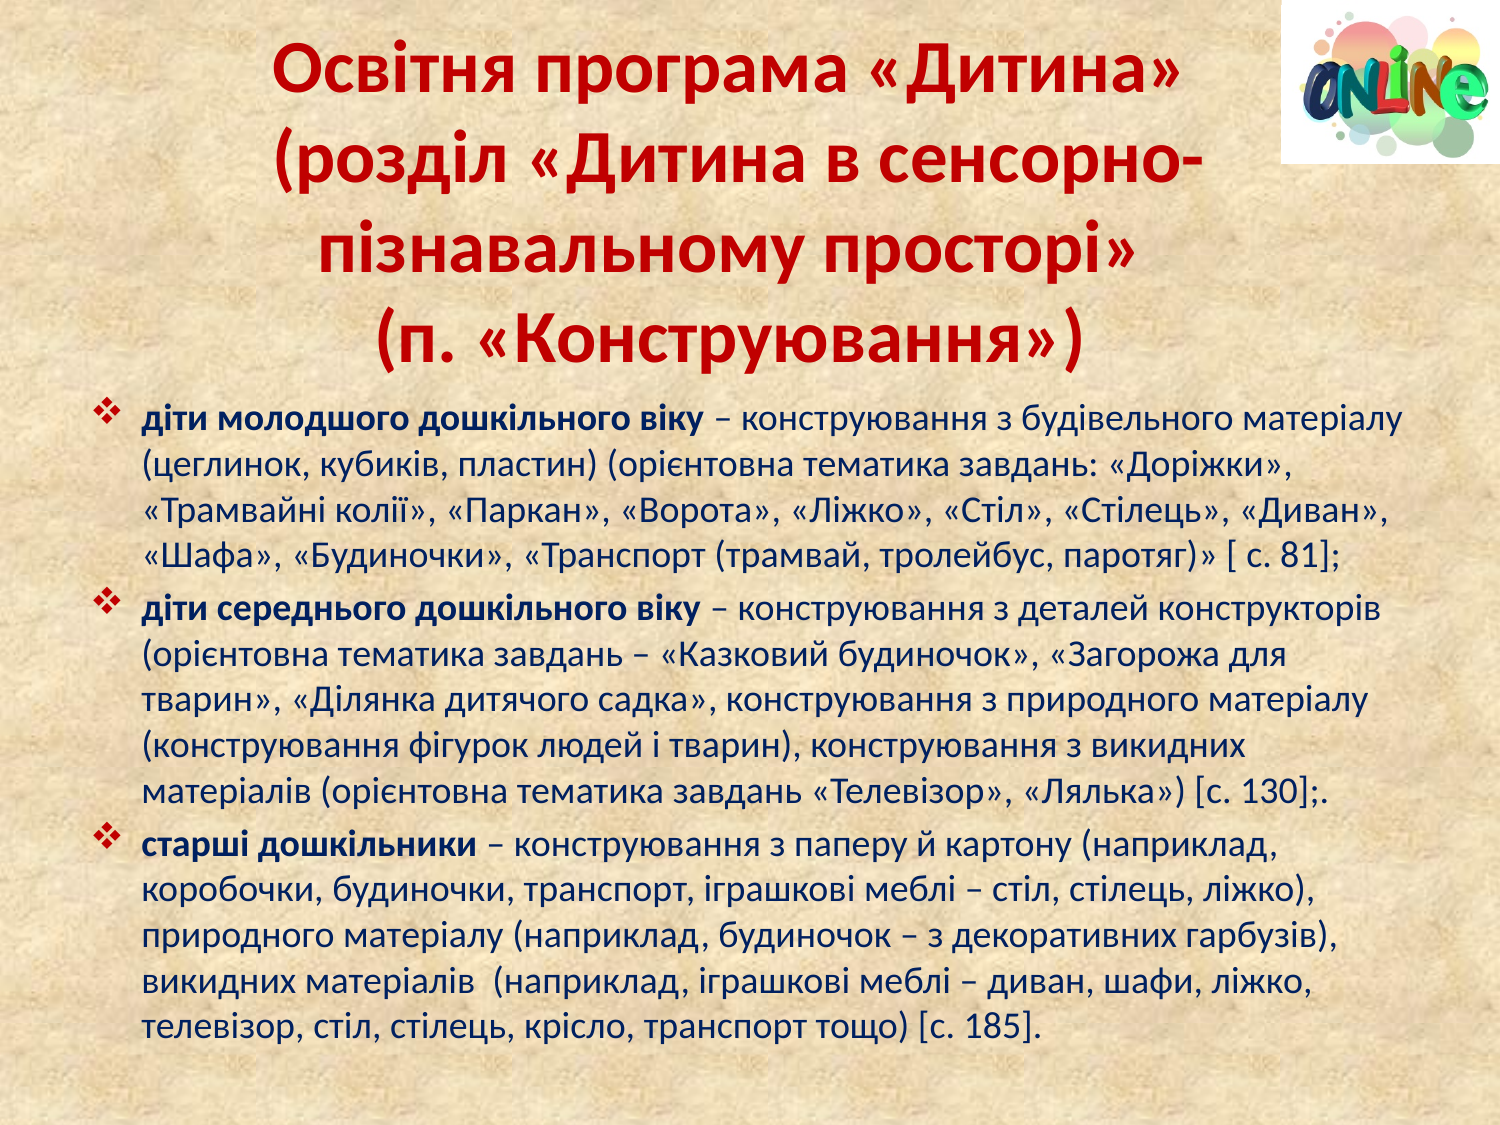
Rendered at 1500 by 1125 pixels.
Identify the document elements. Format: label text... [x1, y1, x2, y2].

picture [0, 0, 1500, 1125]
list діти молодшого дошкільного віку – конструювання з будівельного матеріалу (цеглинок, кубиків, пластин) (орієнтовна тематика завдань: «Доріжки», «Трамвайні колії», «Паркан», «Ворота», «Ліжко», «Стіл», «Стілець», «Диван», «Шафа», «Будиночки», «Транспорт (трамвай, тролейбус, паротяг)» [ с. 81]; діти середнього дошкільного віку – конструювання з деталей конструкторів (орієнтовна тематика завдань – «Казковий будиночок», «Загорожа для тварин», «Ділянка дитячого садка», конструювання з природного матеріалу (конструювання фігурок людей і тварин), конструювання з викидних матеріалів (орієнтовна тематика завдань «Телевізор», «Лялька») [с. 130];. старші дошкільники – конструювання з паперу й картону (наприклад, коробочки, будиночки, транспорт, іграшкові меблі – стіл, стілець, ліжко), природного матеріалу (наприклад, будиночок – з декоративних гарбузів), викидних матеріалів (наприклад, іграшкові меблі – диван, шафи, ліжко, телевізор, стіл, стілець, крісло, транспорт тощо) [с. 185]. [75, 385, 1425, 1106]
title Освітня програма «Дитина» (розділ «Дитина в сенсорно-пізнавальному просторі» (п. «Конструювання») [53, 45, 1425, 350]
